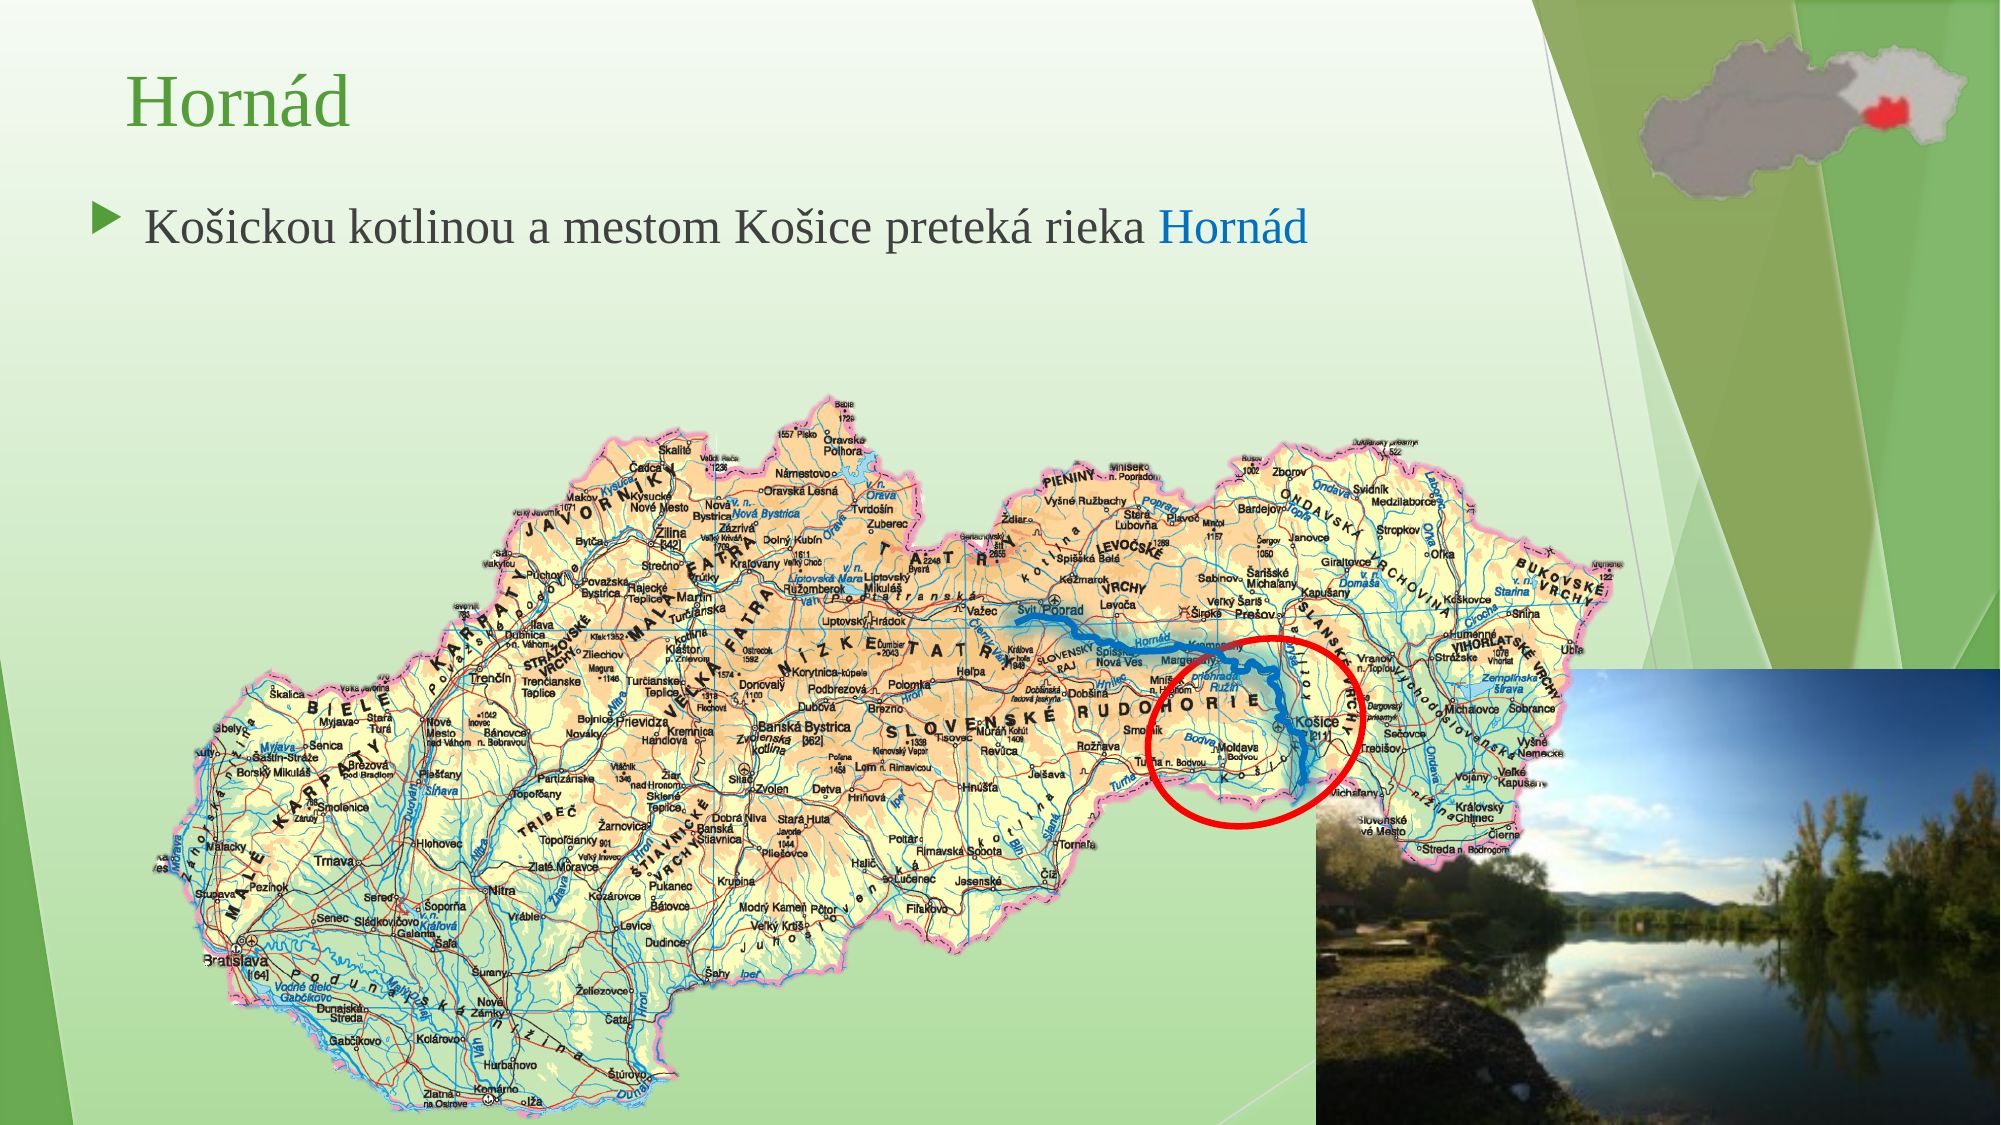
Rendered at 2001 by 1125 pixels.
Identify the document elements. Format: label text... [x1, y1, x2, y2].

picture [1634, 668, 2000, 1125]
picture [137, 378, 1631, 1125]
picture [1629, 18, 1981, 208]
text_box Košickou kotlinou a mestom Košice preteká rieka Hornád [73, 185, 1680, 700]
text_box Hornád [111, 44, 1522, 167]
